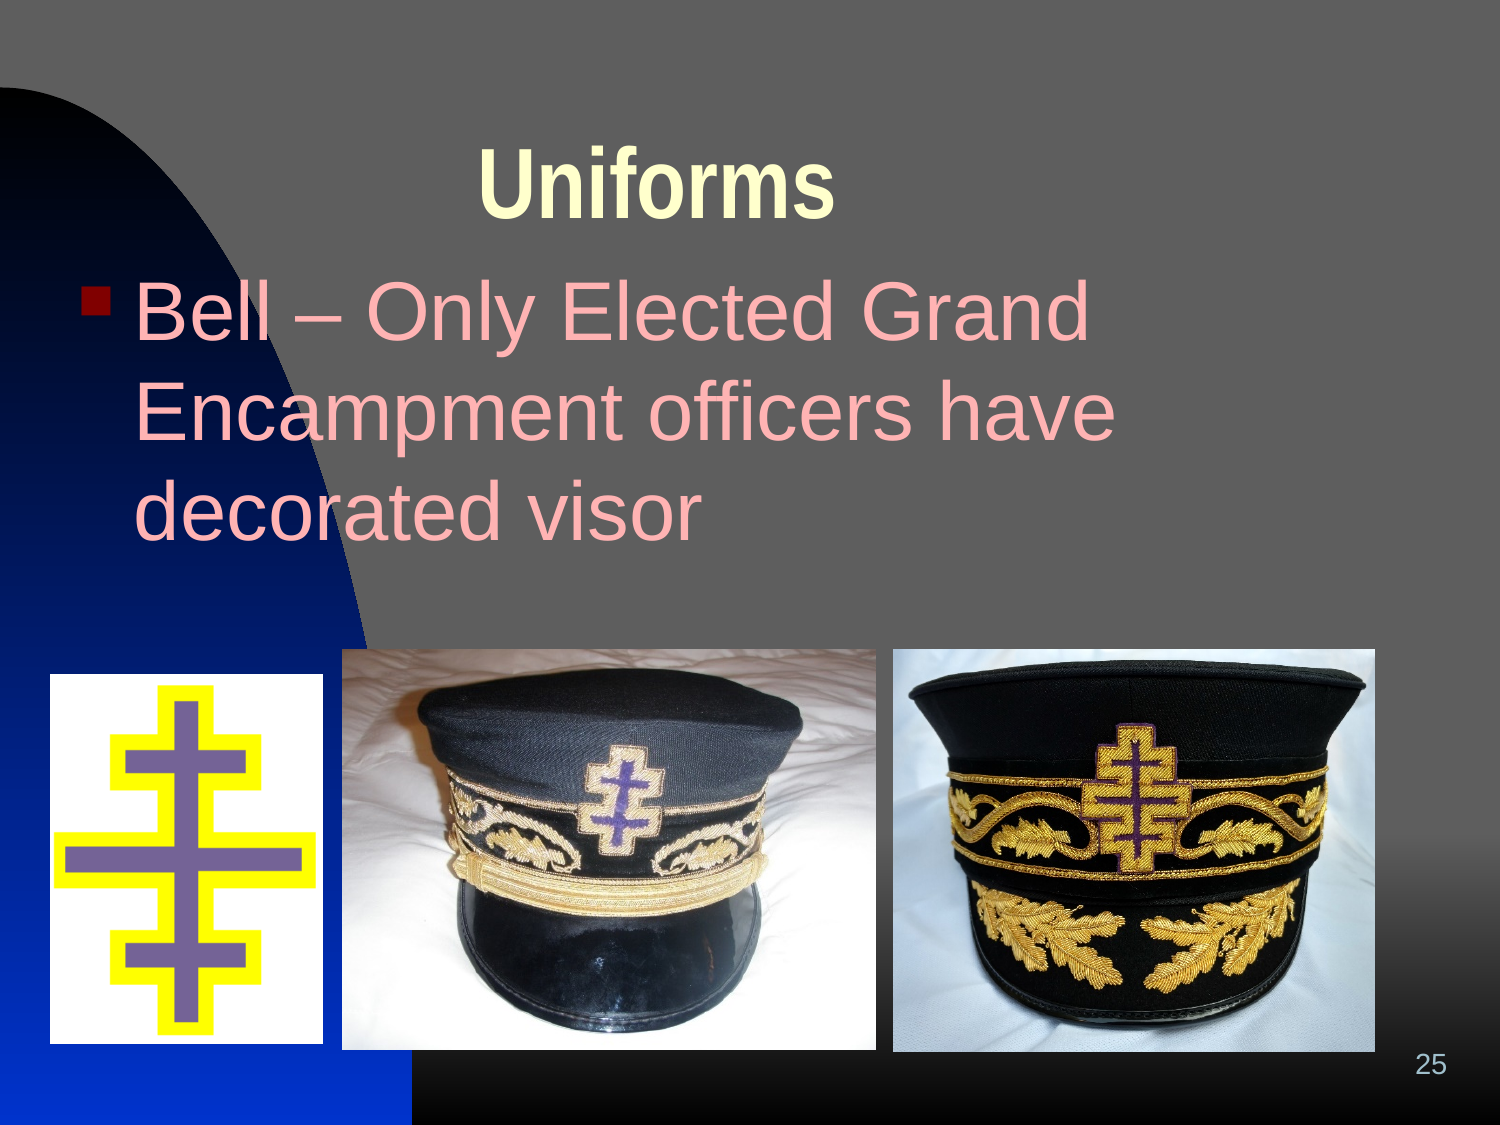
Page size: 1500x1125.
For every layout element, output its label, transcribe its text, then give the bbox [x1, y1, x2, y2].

picture [341, 649, 876, 1051]
picture [50, 674, 323, 1044]
list Bell – Only Elected Grand Encampment officers have decorated visor [62, 249, 1463, 563]
picture [893, 649, 1376, 1053]
slide_number 25 [1149, 1024, 1463, 1101]
title Uniforms [462, 99, 1463, 249]
